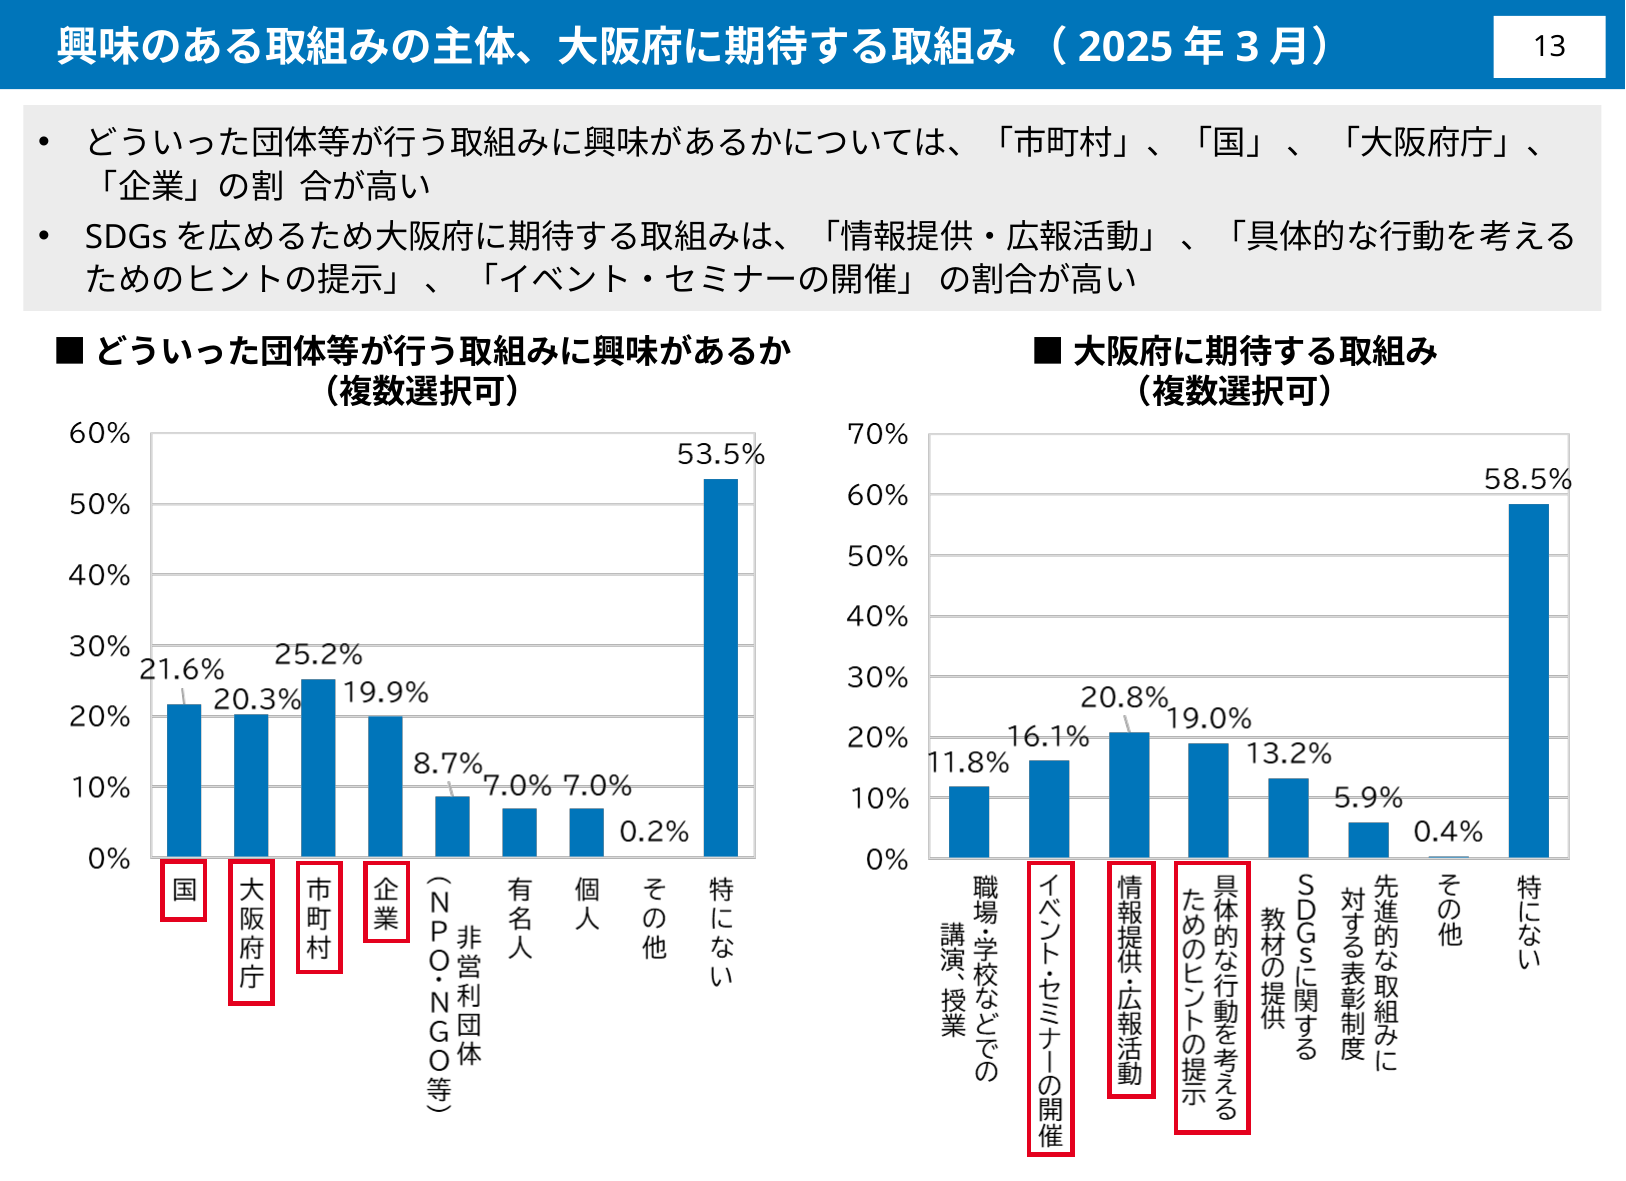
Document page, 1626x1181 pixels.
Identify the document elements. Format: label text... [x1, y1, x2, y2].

text_box 興味のある取組みの主体、大阪府に期待する取組み （2025年3月） [0, 0, 1625, 90]
text_box どういった団体等が行う取組みに興味があるかについては、「市町村」、「国」 、 「大阪府庁」、 「企業」の割 合が高い SDGsを広めるため大阪府に期待する取組みは、「情報提供・広報活動」 、「具体的な行動を考えるためのヒントの提示」 、 「イベント・セミナーの開催」 の割合が高い [22, 104, 1602, 312]
text_box ■どういった団体等が行う取組みに興味があるか （複数選択可） [33, 322, 813, 418]
text_box ■大阪府に期待する取組み （複数選択可） [988, 322, 1482, 418]
picture [843, 418, 1624, 1170]
text_box 12 [1493, 15, 1606, 78]
picture [64, 417, 834, 1168]
